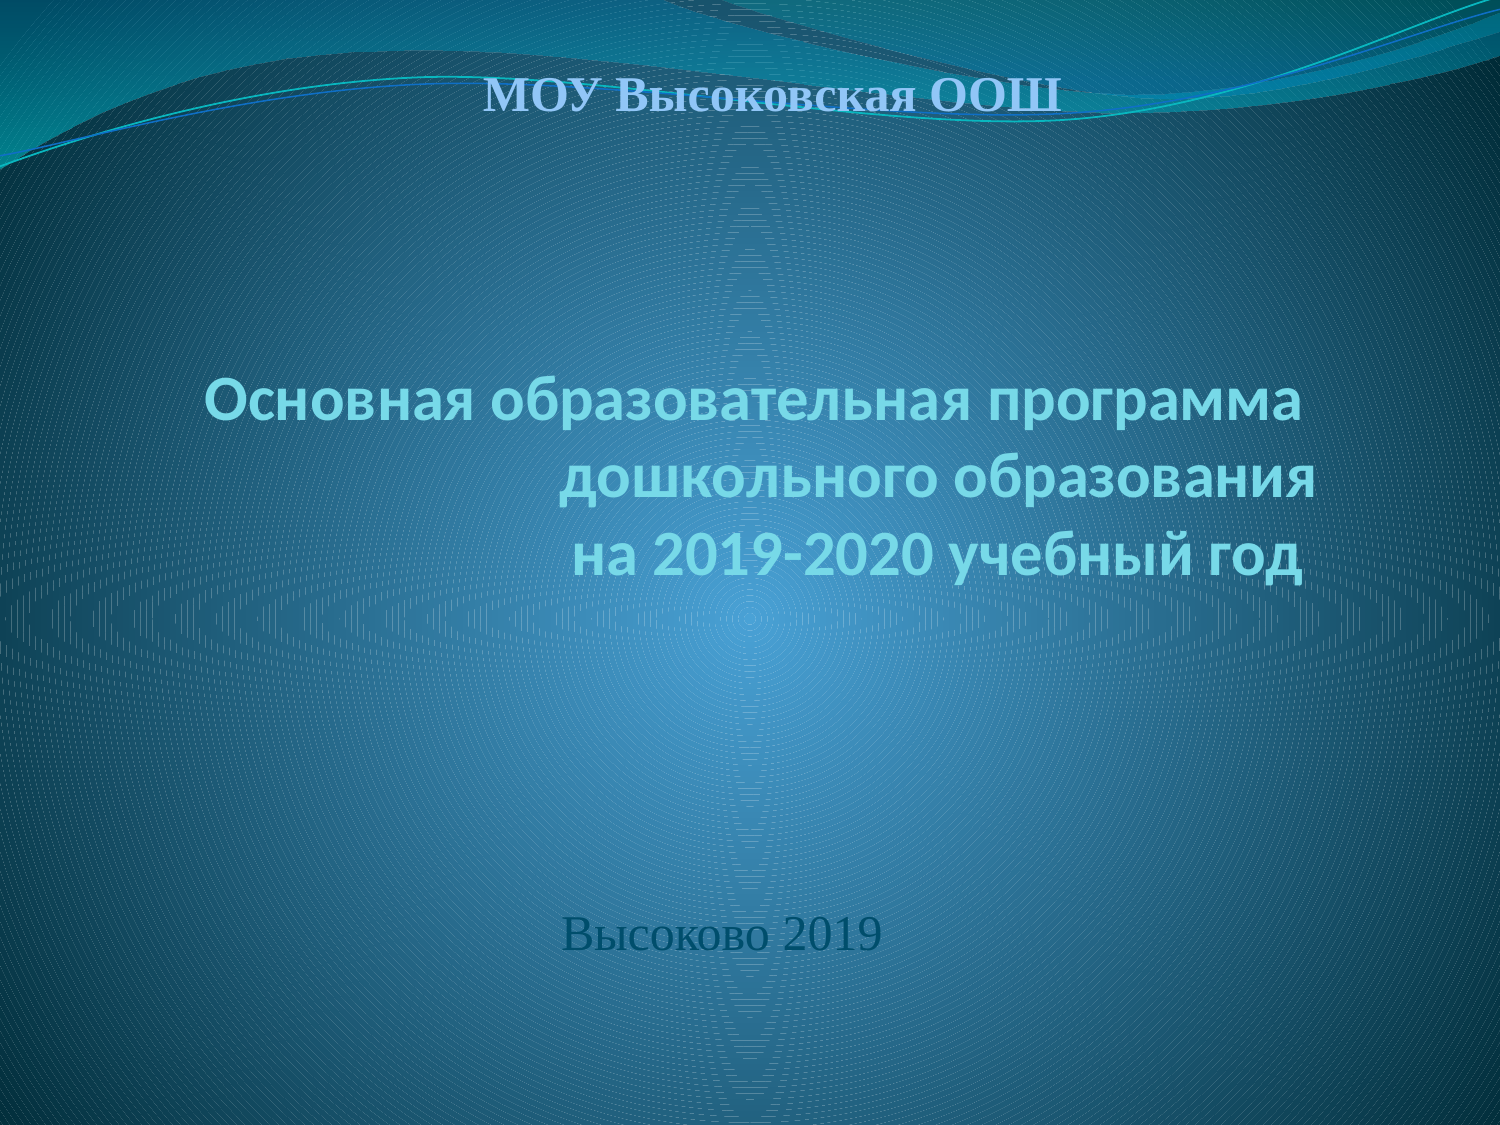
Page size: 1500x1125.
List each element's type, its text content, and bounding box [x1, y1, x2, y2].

title Основная образовательная программа дошкольного образования на 2019-2020 учебный год [199, 316, 1322, 589]
subtitle Высоково 2019 [561, 893, 1264, 1067]
text_box МОУ Высоковская ООШ [128, 54, 1417, 129]
